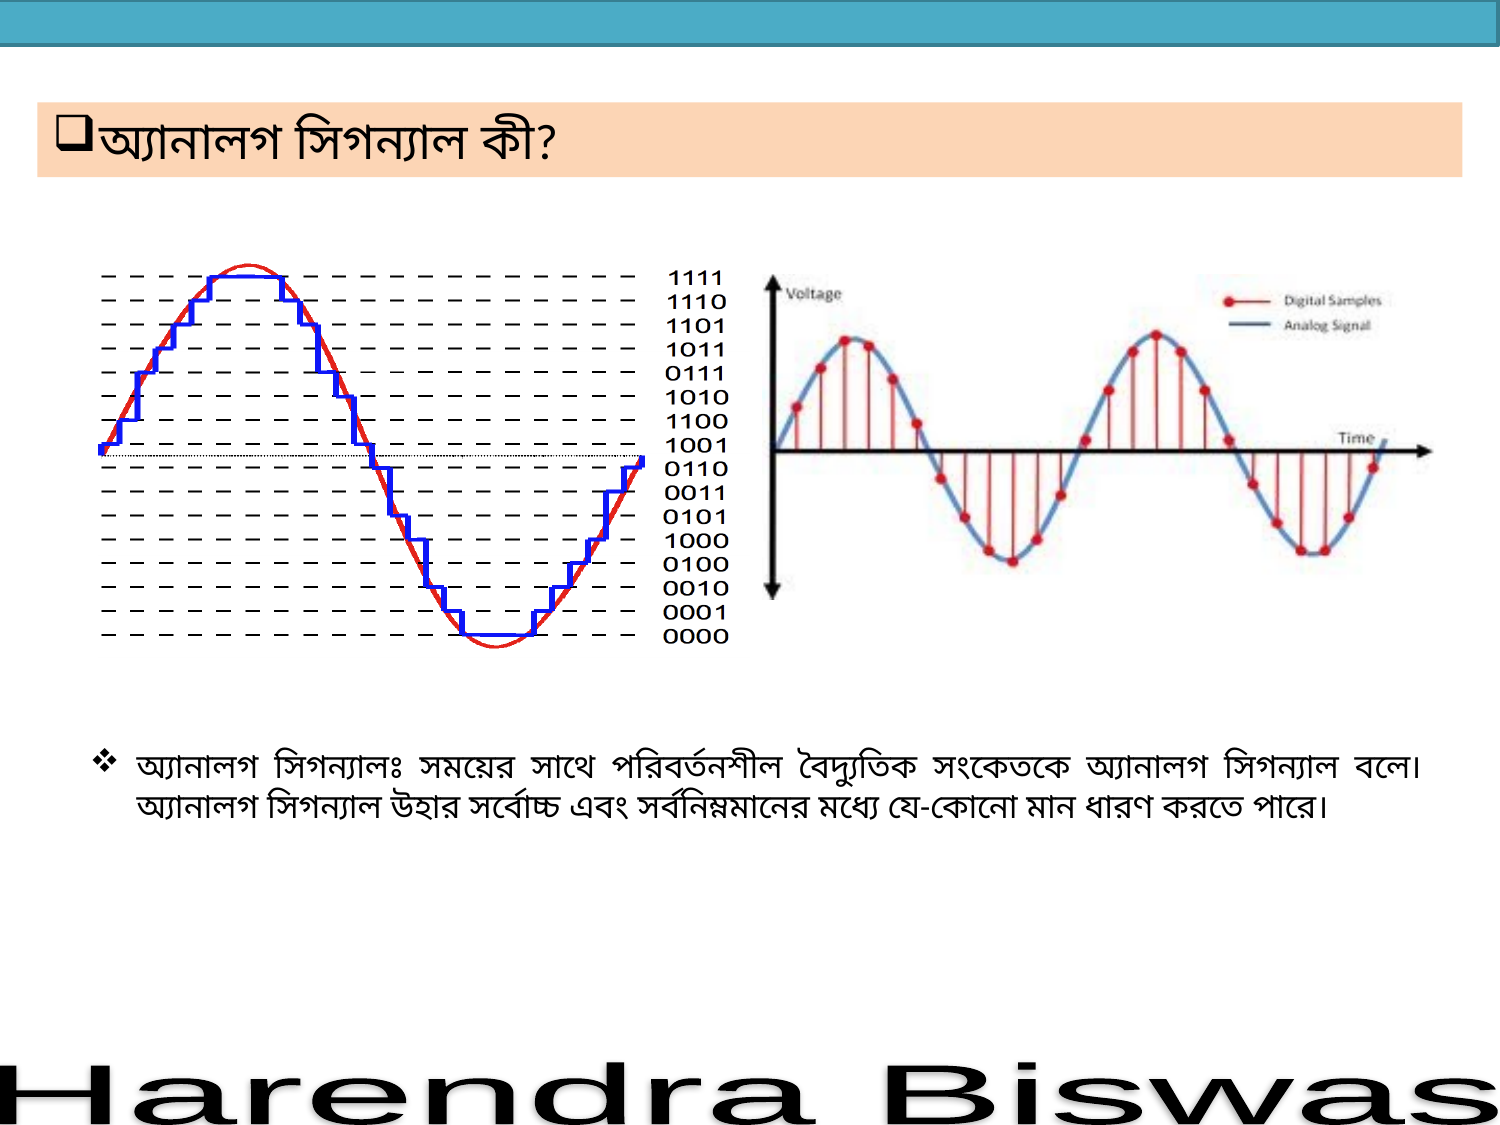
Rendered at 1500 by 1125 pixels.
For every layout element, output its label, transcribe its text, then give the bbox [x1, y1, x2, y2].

text_box অ্যানালগ সিগন্যালঃ সময়ের সাথে পরিবর্তনশীল বৈদ্যুতিক সংকেতকে অ্যানালগ সিগন্যাল বলে। অ্যানালগ সিগন্যাল উহার সর্বোচ্চ এবং সর্বনিম্নমানের মধ্যে যে-কোনো মান ধারণ করতে পারে। [74, 737, 1438, 832]
picture [98, 249, 751, 658]
text_box অ্যানালগ সিগন্যাল কী? [37, 102, 1463, 178]
picture [762, 274, 1436, 601]
